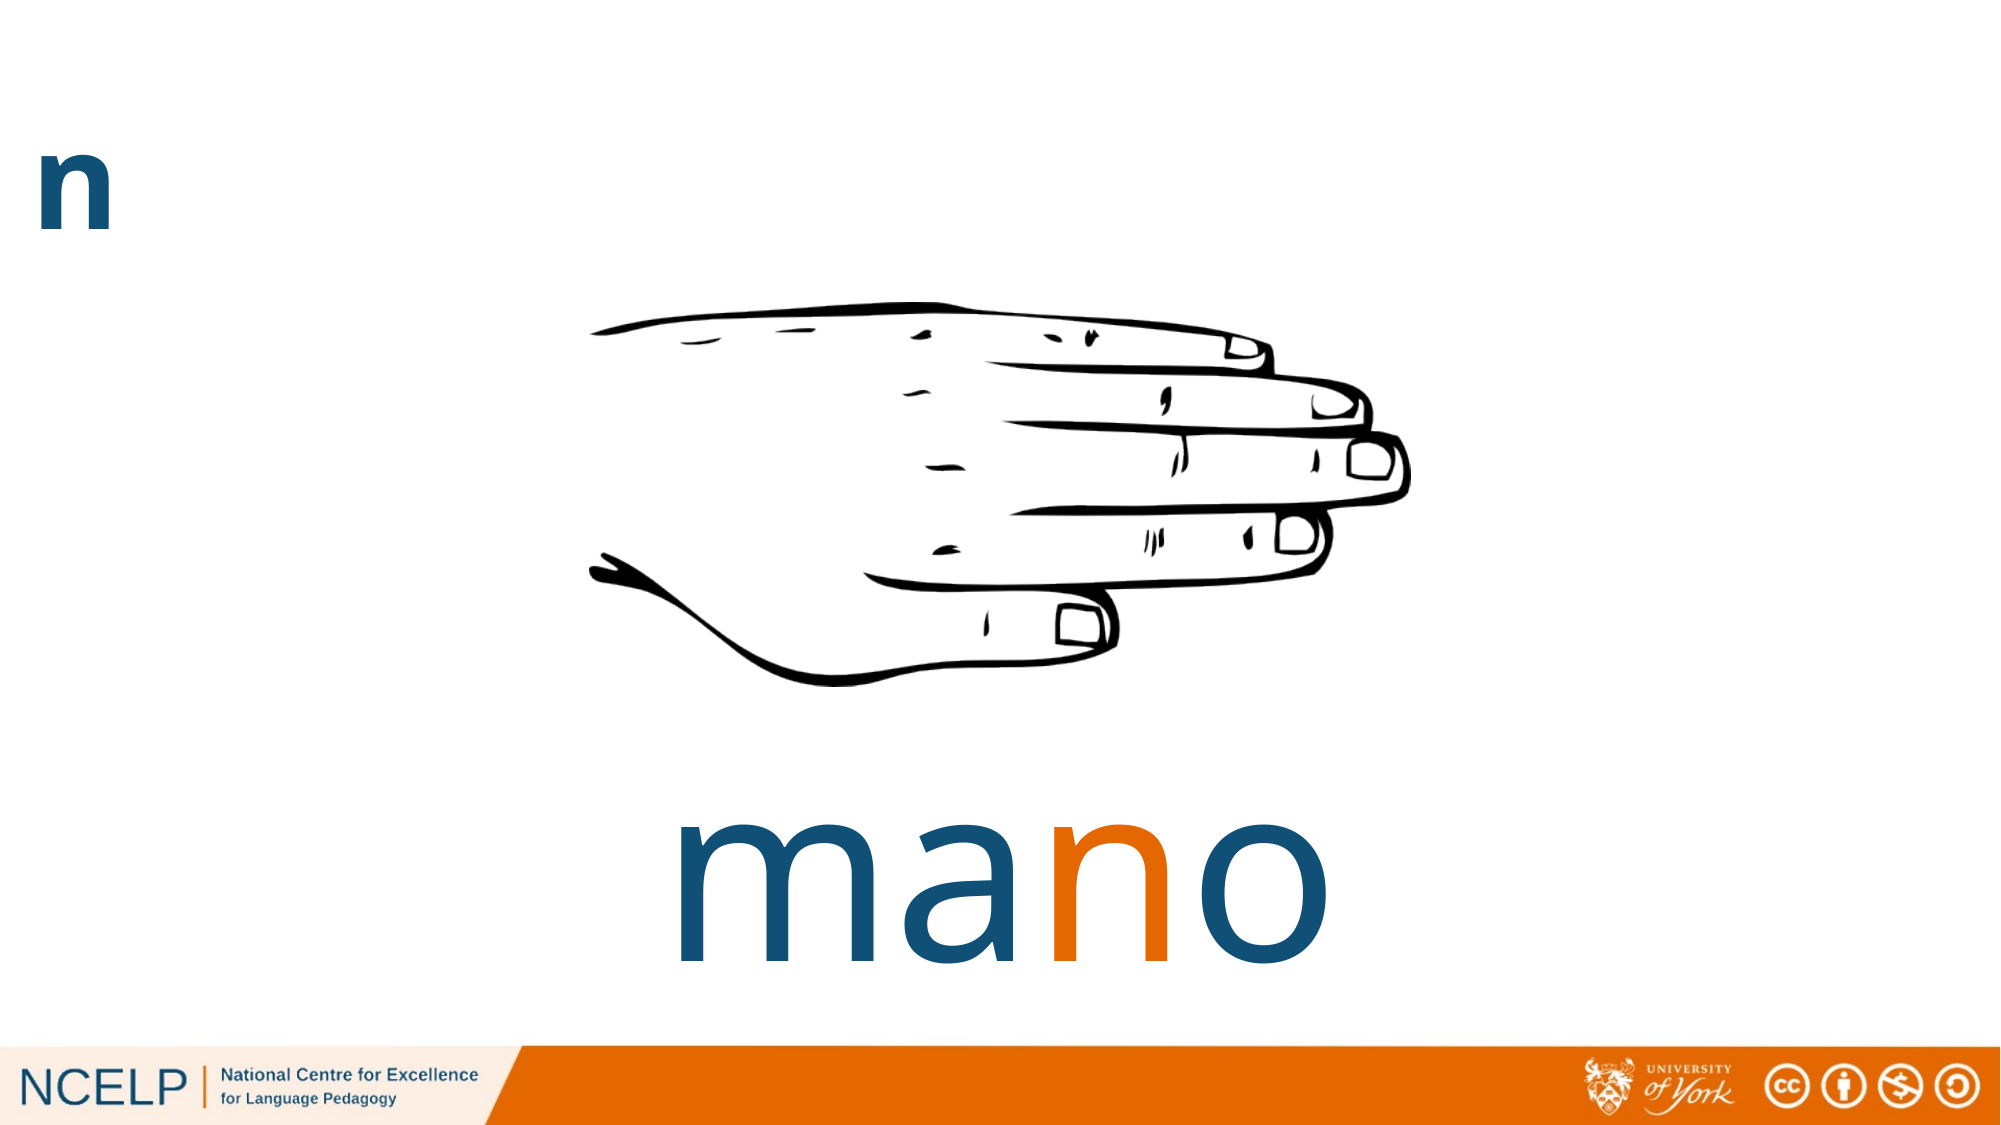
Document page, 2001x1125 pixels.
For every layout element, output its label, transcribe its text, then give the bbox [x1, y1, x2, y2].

text_box mano [645, 704, 1355, 1020]
title n [16, 106, 1742, 324]
picture [0, 0, 2001, 1125]
